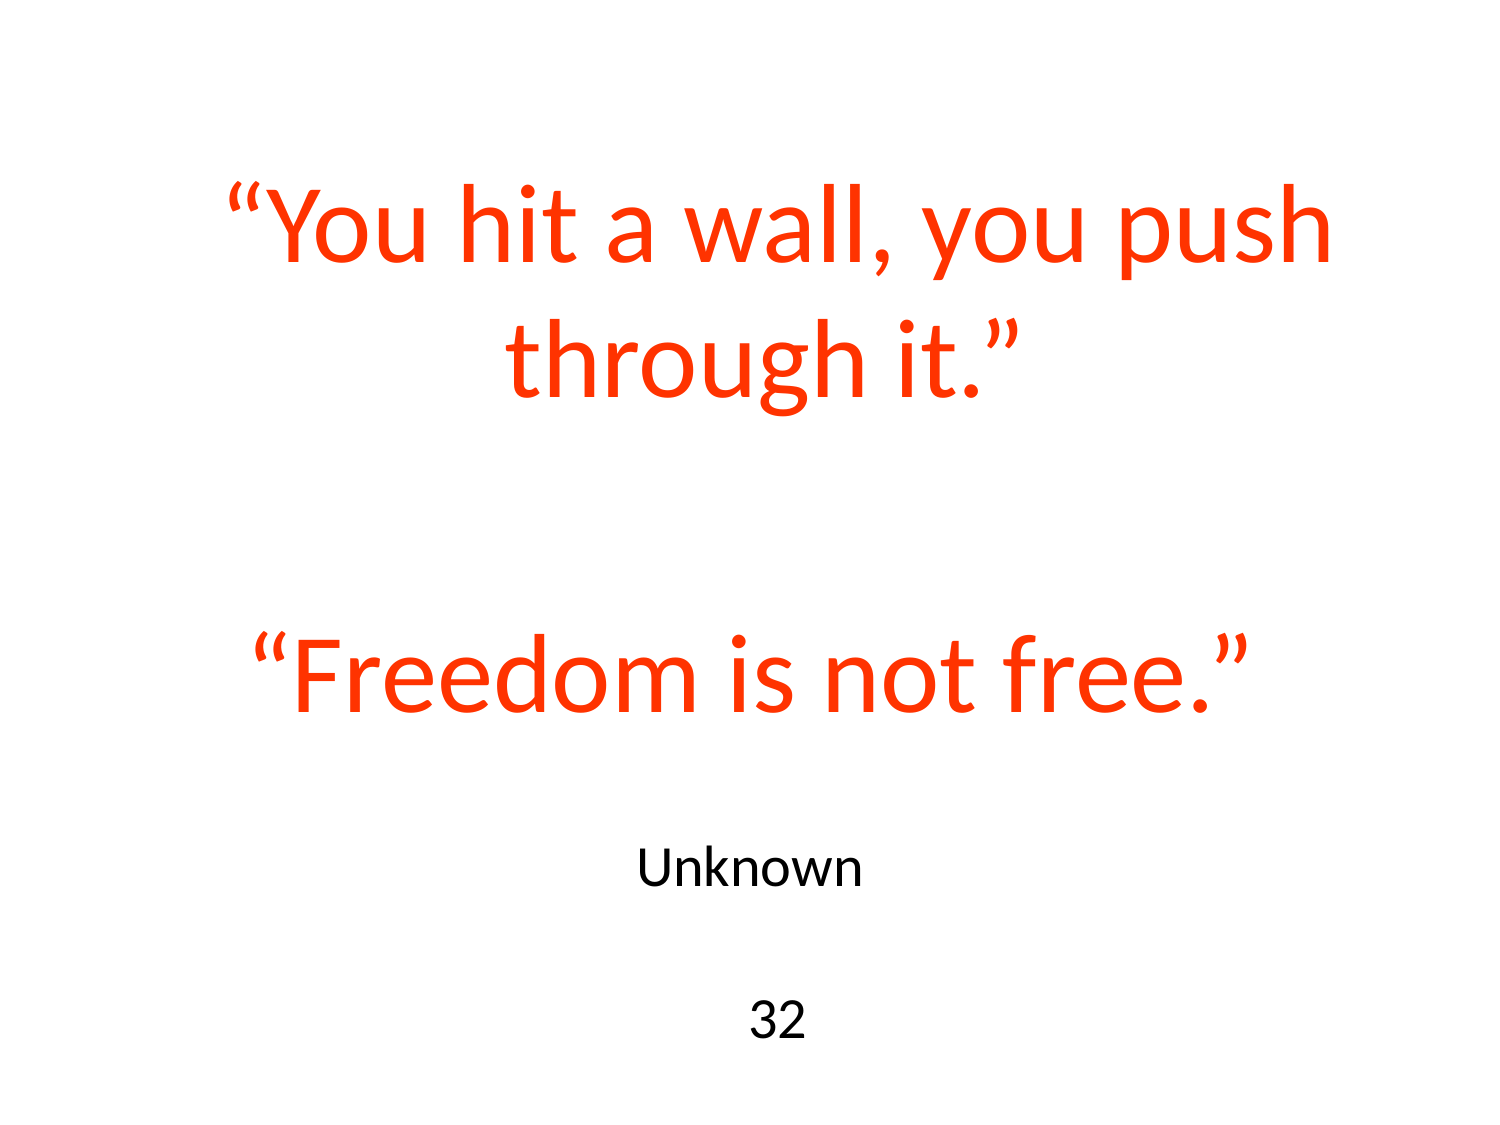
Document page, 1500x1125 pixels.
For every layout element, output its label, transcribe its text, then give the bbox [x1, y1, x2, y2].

list “You hit a wall, you push through it.” “Freedom is not free.” Unknown 32 [0, 50, 1500, 1100]
